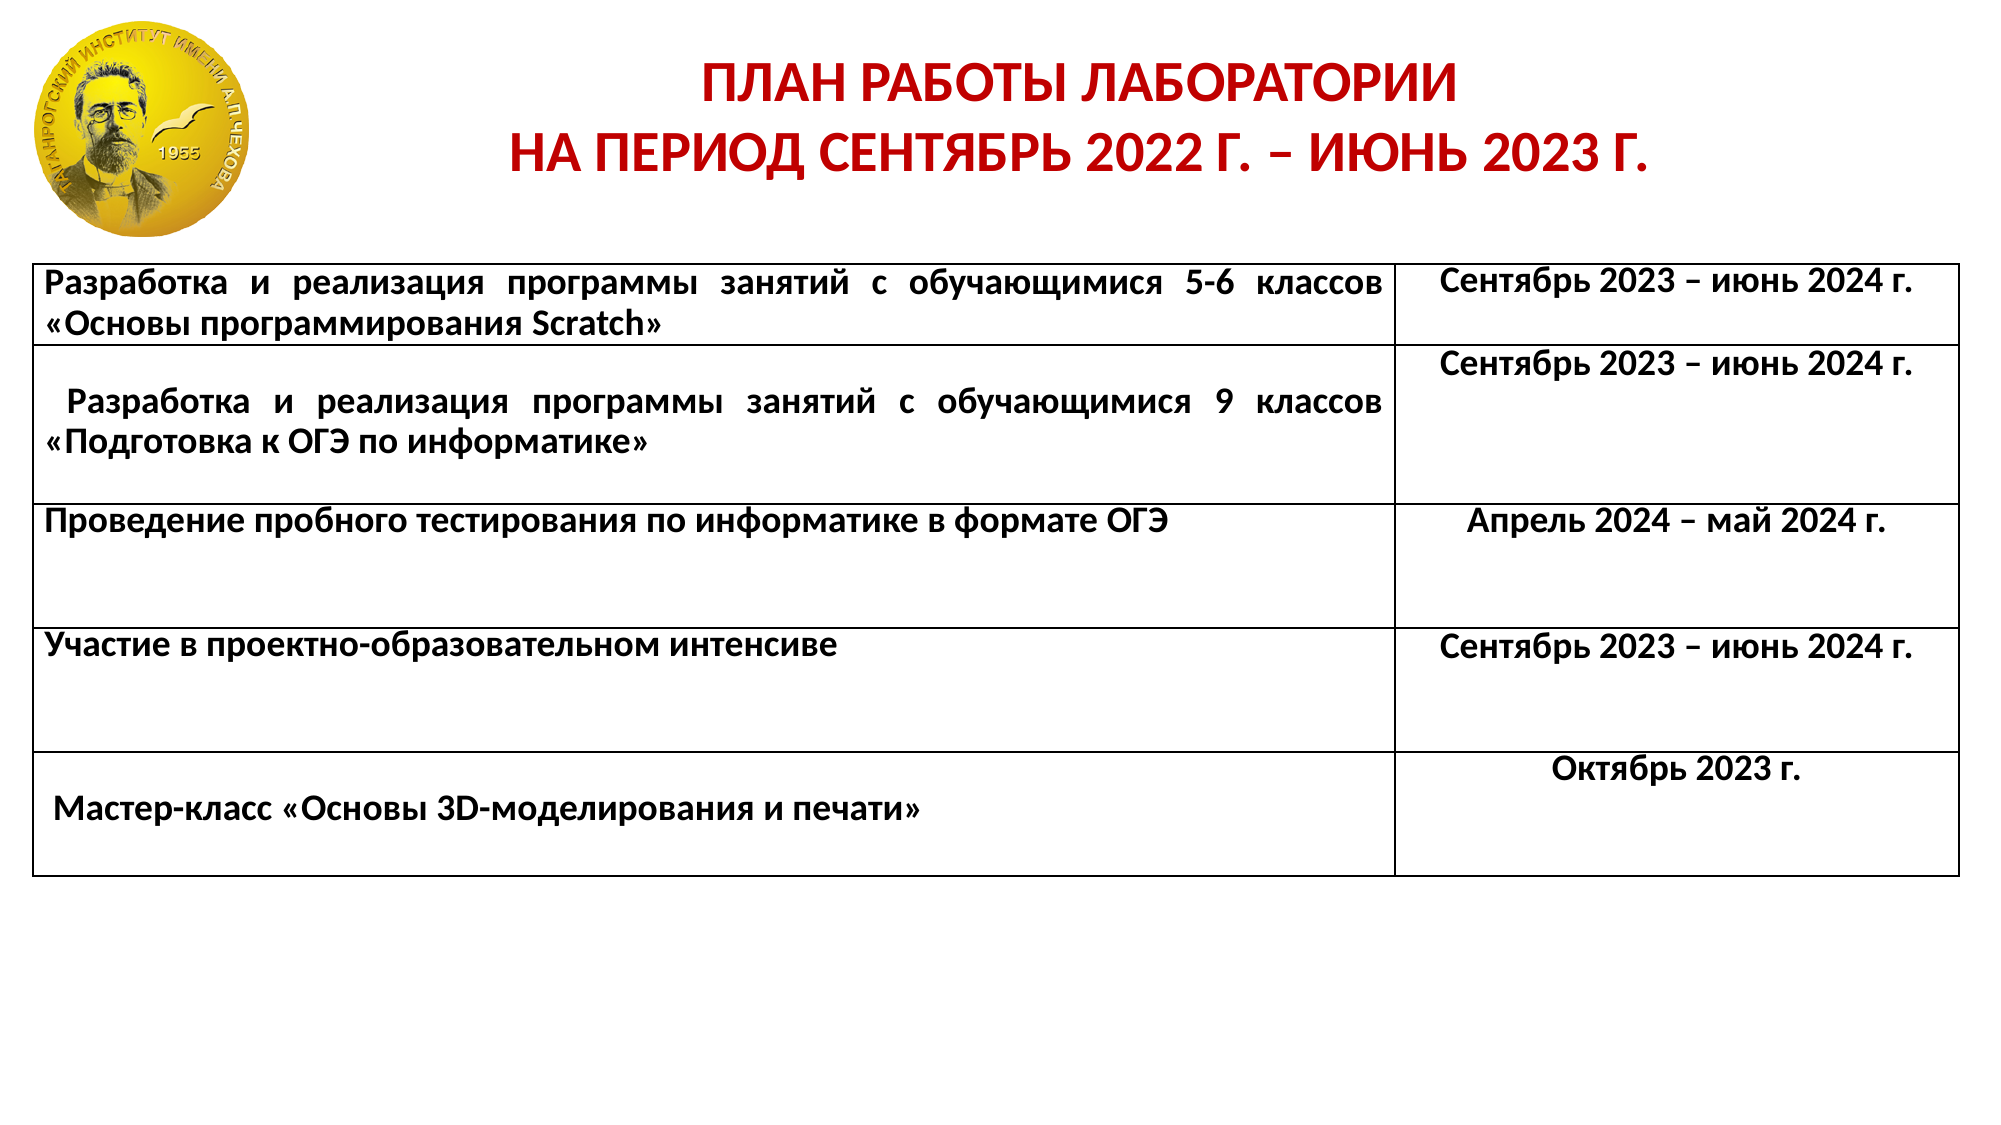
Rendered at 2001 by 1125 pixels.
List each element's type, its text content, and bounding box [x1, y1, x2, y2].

table_cell Проведение пробного тестирования по информатике в формате ОГЭ [34, 505, 1394, 627]
table_cell Сентябрь 2023 – июнь 2024 г. [1396, 629, 1958, 751]
title ПЛАН РАБОТЫ лаборатории на период сентябрь 2022 г. – июнь 2023 г. [255, 29, 1905, 197]
picture [34, 21, 250, 237]
table_cell Участие в проектно-образовательном интенсиве [34, 629, 1394, 751]
table_cell Октябрь 2023 г. [1396, 753, 1958, 875]
table_header Разработка и реализация программы занятий с обучающимися 5-6 классов «Основы программирования Scratch» [34, 265, 1394, 344]
table_header Сентябрь 2023 – июнь 2024 г. [1396, 265, 1958, 344]
table_cell Разработка и реализация программы занятий с обучающимися 9 классов «Подготовка к ОГЭ по информатике» [34, 346, 1394, 503]
table_cell Сентябрь 2023 – июнь 2024 г. [1396, 346, 1958, 503]
table_cell Мастер-класс «Основы 3D-моделирования и печати» [34, 753, 1394, 875]
table_cell Апрель 2024 – май 2024 г. [1396, 505, 1958, 627]
